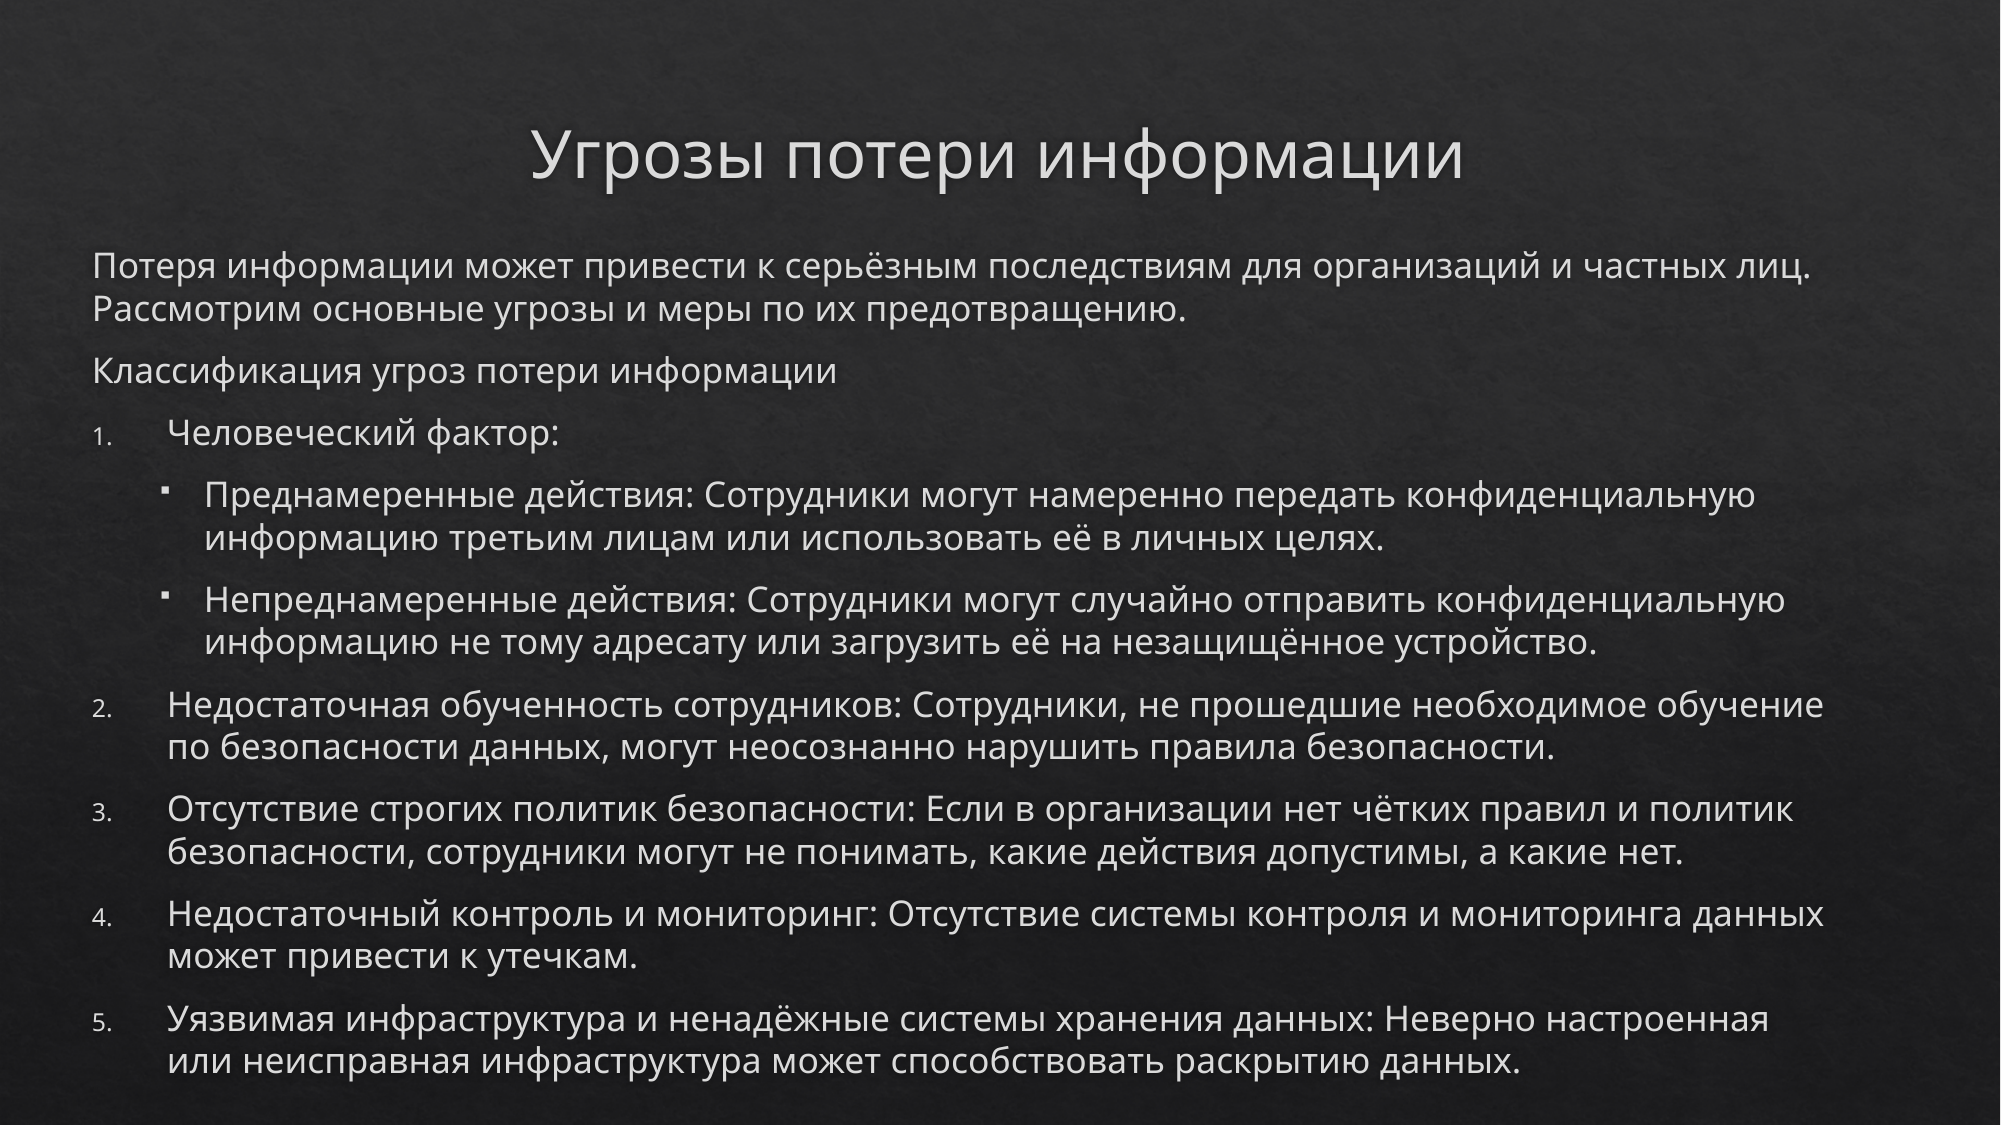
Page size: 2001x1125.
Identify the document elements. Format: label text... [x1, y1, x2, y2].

list Потеря информации может привести к серьёзным последствиям для организаций и частных лиц. Рассмотрим основные угрозы и меры по их предотвращению. Классификация угроз потери информации Человеческий фактор: Преднамеренные действия: Сотрудники могут намеренно передать конфиденциальную информацию третьим лицам или использовать её в личных целях. Непреднамеренные действия: Сотрудники могут случайно отправить конфиденциальную информацию не тому адресату или загрузить её на незащищённое устройство. Недостаточная обученность сотрудников: Сотрудники, не прошедшие необходимое обучение по безопасности данных, могут неосознанно нарушить правила безопасности. Отсутствие строгих политик безопасности: Если в организации нет чётких правил и политик безопасности, сотрудники могут не понимать, какие действия допустимы, а какие нет. Недостаточный контроль и мониторинг: Отсутствие системы контроля и мониторинга данных может привести к утечкам. Уязвимая инфраструктура и ненадёжные системы хранения данных: Неверно настроенная или неисправная инфраструктура может способствовать раскрытию данных. [70, 236, 1849, 1113]
title Угрозы потери информации [149, 99, 1849, 205]
